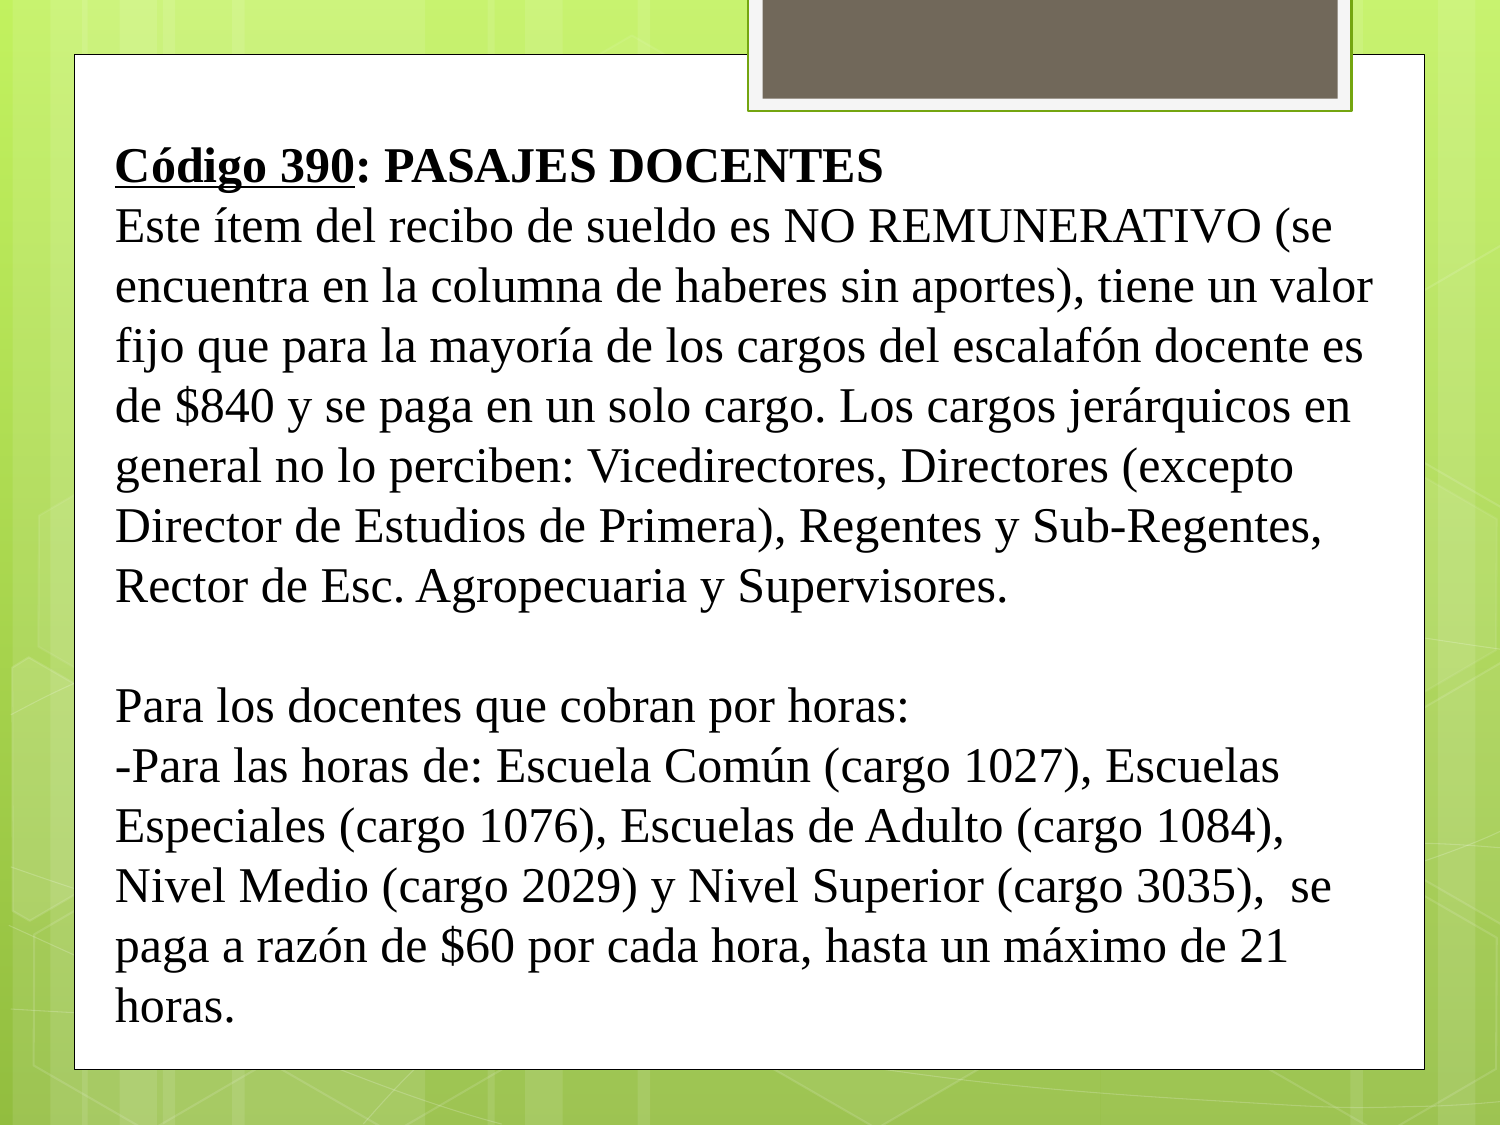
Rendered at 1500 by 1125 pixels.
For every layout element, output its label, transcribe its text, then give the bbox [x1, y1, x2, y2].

text_box Código 390: PASAJES DOCENTES Este ítem del recibo de sueldo es NO REMUNERATIVO (se encuentra en la columna de haberes sin aportes), tiene un valor fijo que para la mayoría de los cargos del escalafón docente es de $840 y se paga en un solo cargo. Los cargos jerárquicos en general no lo perciben: Vicedirectores, Directores (excepto Director de Estudios de Primera), Regentes y Sub-Regentes, Rector de Esc. Agropecuaria y Supervisores. Para los docentes que cobran por horas: -Para las horas de: Escuela Común (cargo 1027), Escuelas Especiales (cargo 1076), Escuelas de Adulto (cargo 1084), Nivel Medio (cargo 2029) y Nivel Superior (cargo 3035), se paga a razón de $60 por cada hora, hasta un máximo de 21 horas. [100, 125, 1400, 1041]
